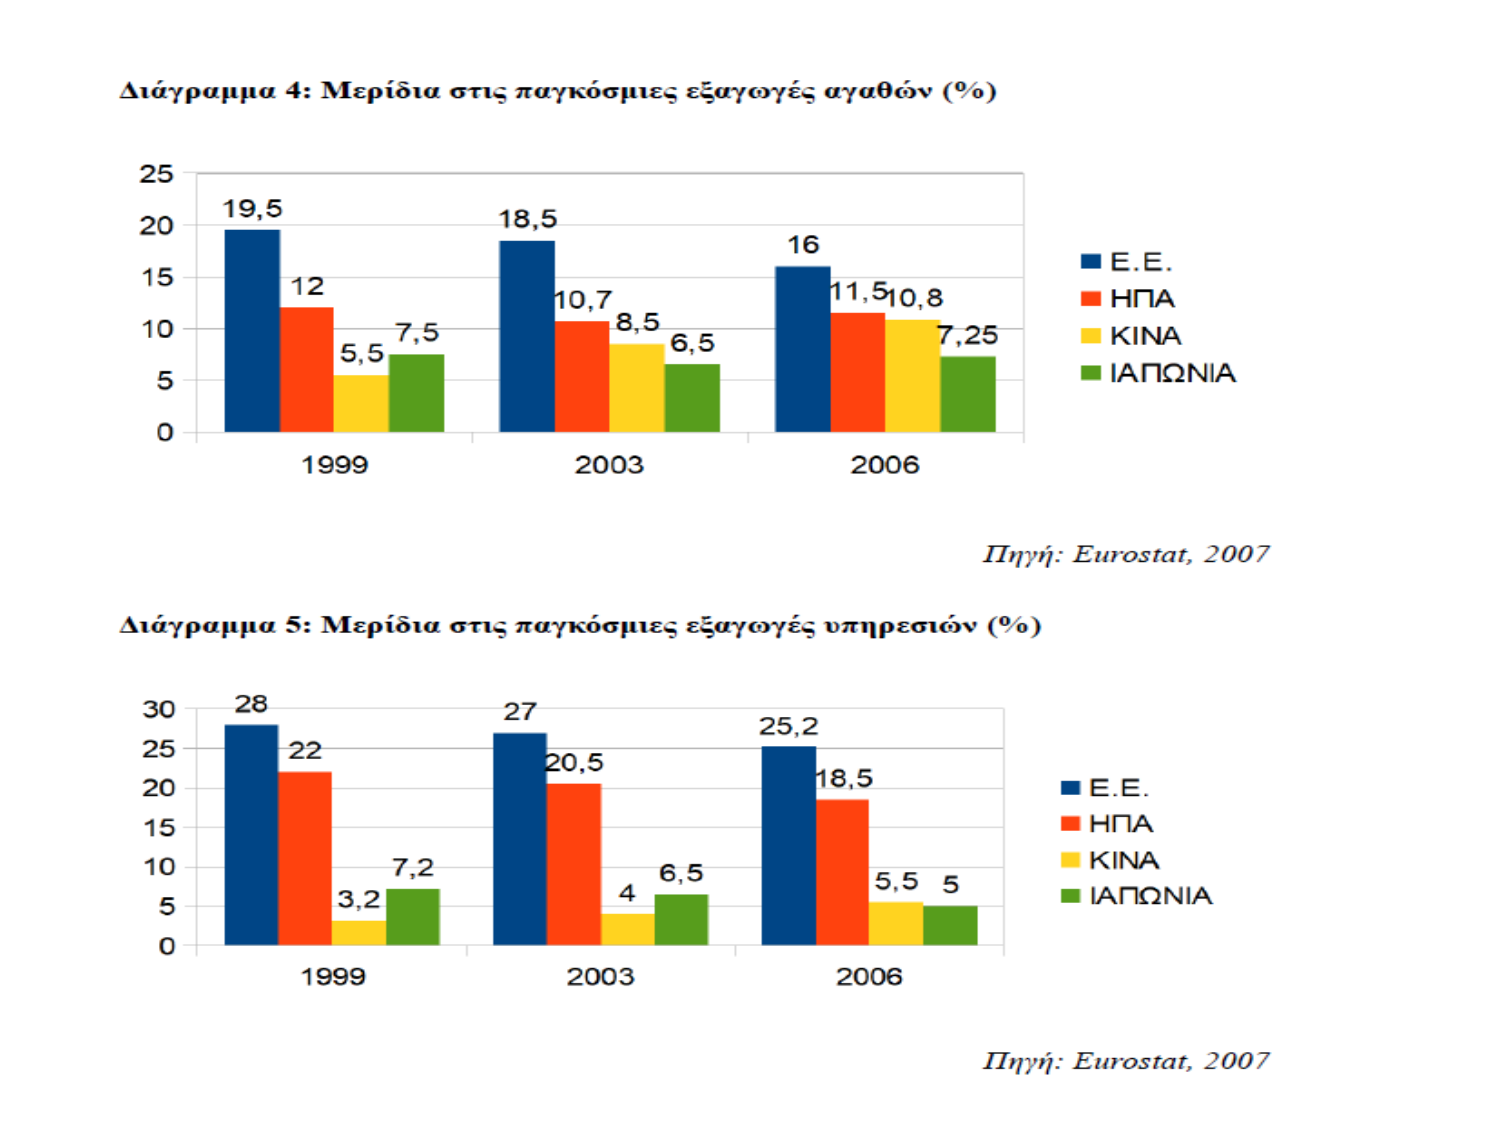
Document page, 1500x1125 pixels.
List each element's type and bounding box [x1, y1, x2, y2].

list [41, 18, 1436, 1083]
